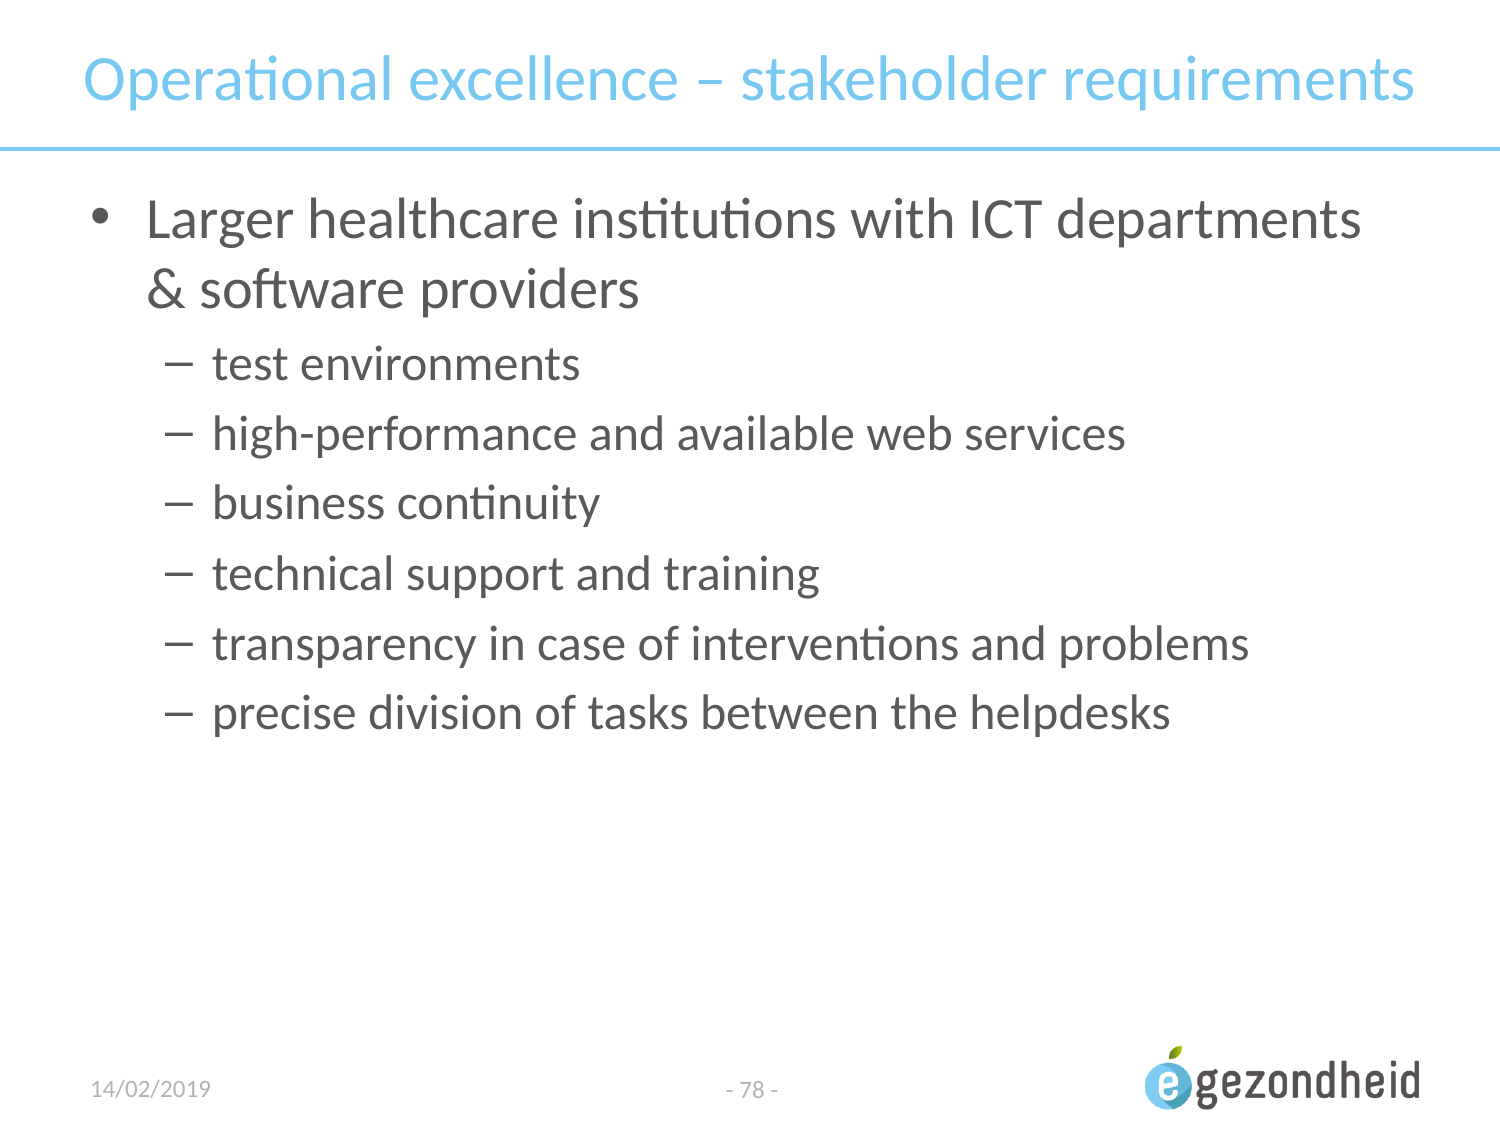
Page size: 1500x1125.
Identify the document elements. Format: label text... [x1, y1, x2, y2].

slide_number - 78 - [577, 1058, 928, 1119]
list Larger healthcare institutions with ICT departments & software providers test environments high-performance and available web services business continuity technical support and training transparency in case of interventions and problems precise division of tasks between the helpdesks [75, 172, 1425, 1035]
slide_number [75, 1057, 425, 1118]
picture [1116, 1037, 1447, 1125]
title Operational excellence – stakeholder requirements [0, 0, 1500, 149]
